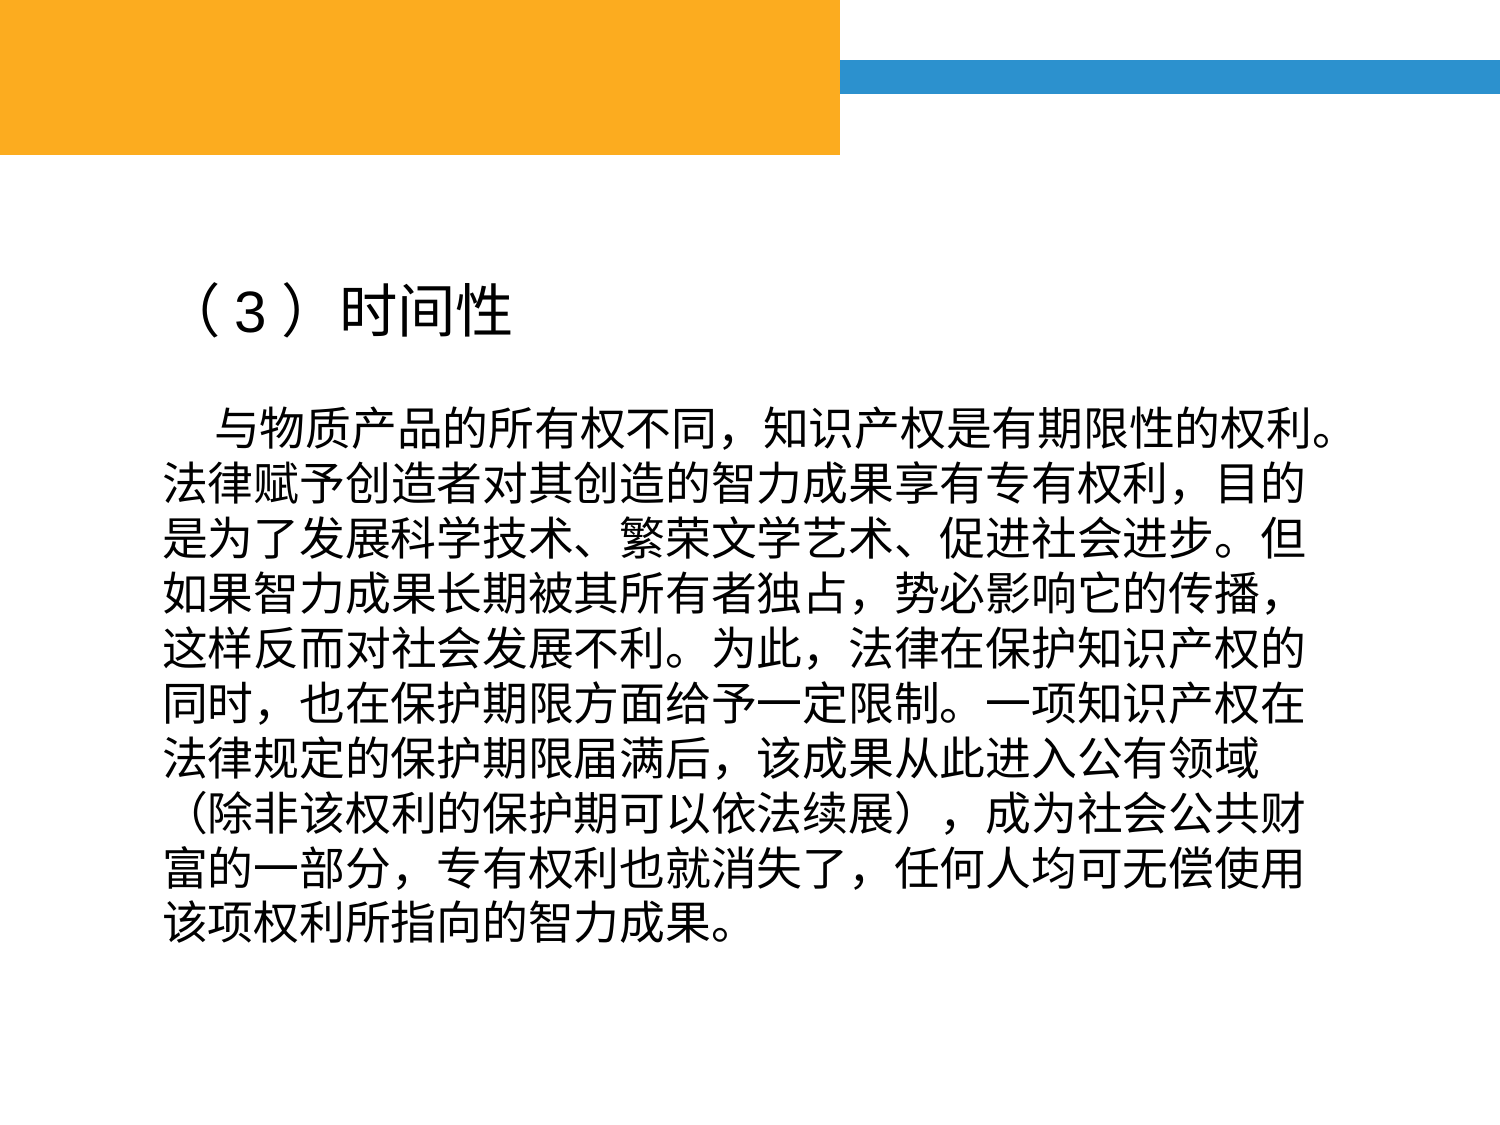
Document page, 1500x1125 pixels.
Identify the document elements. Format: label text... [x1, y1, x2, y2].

text_box （3）时间性 与物质产品的所有权不同，知识产权是有期限性的权利。法律赋予创造者对其创造的智力成果享有专有权利，目的是为了发展科学技术、繁荣文学艺术、促进社会进步。但如果智力成果长期被其所有者独占，势必影响它的传播，这样反而对社会发展不利。为此，法律在保护知识产权的同时，也在保护期限方面给予一定限制。一项知识产权在法律规定的保护期限届满后，该成果从此进入公有领域（除非该权利的保护期可以依法续展），成为社会公共财富的一部分，专有权利也就消失了，任何人均可无偿使用该项权利所指向的智力成果。 [147, 267, 1353, 957]
picture [0, 0, 1500, 1125]
